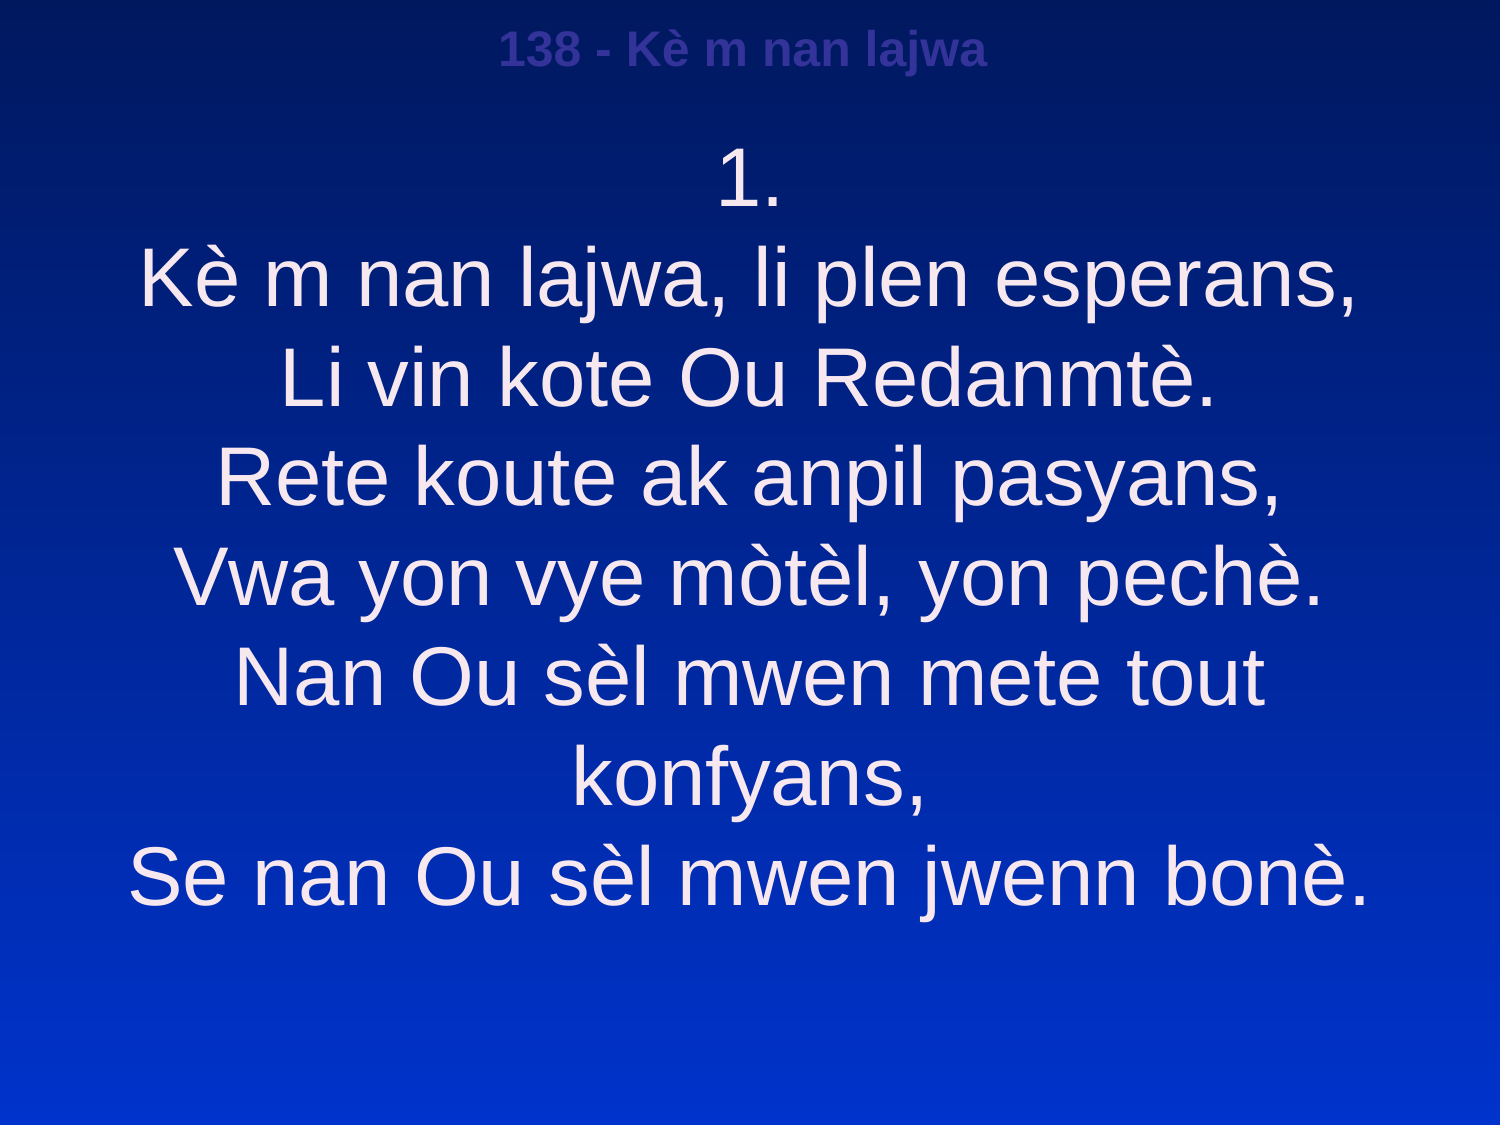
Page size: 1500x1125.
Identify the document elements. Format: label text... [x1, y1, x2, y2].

text_box 1. Kè m nan lajwa, li plen esperans, Li vin kote Ou Redanmtè. Rete koute ak anpil pasyans, Vwa yon vye mòtèl, yon pechè. Nan Ou sèl mwen mete tout konfyans, Se nan Ou sèl mwen jwenn bonè. [79, 115, 1421, 930]
text_box 138 - Kè m nan lajwa [0, 9, 1500, 79]
